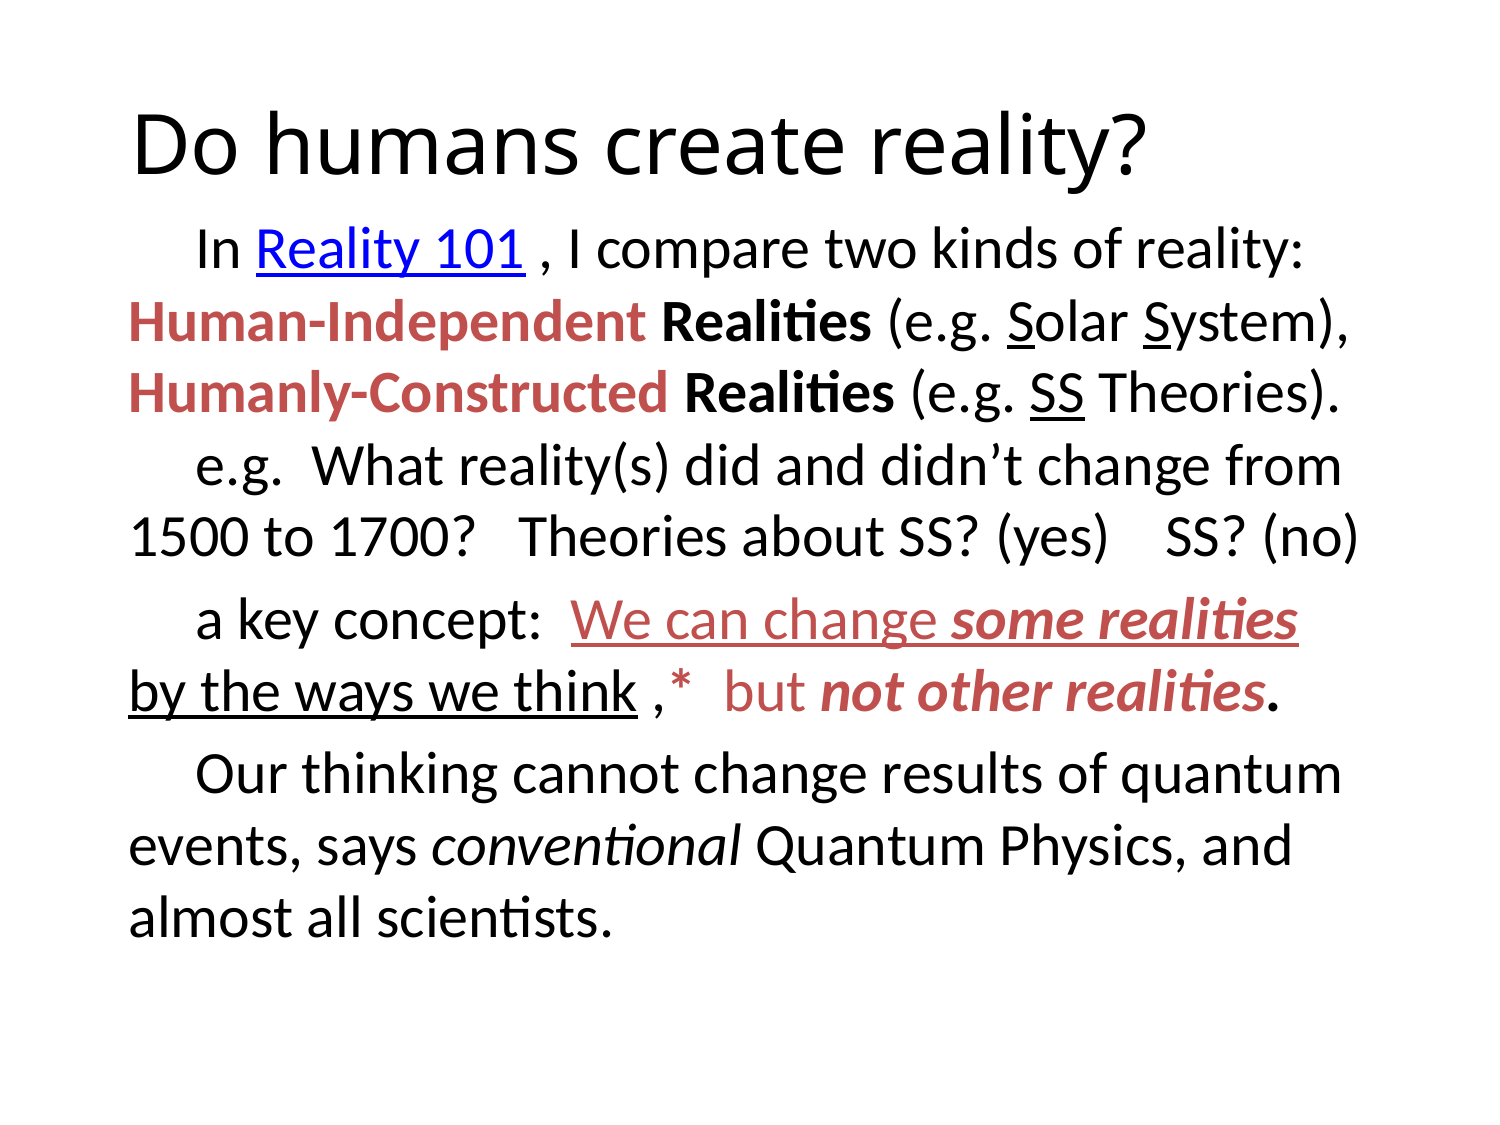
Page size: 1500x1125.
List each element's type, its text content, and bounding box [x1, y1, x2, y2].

list In Reality 101 , I compare two kinds of reality: Human-Independent Realities (e.g. Solar System), Humanly-Constructed Realities (e.g. SS Theories). e.g. What reality(s) did and didn’t change from 1500 to 1700? Theories about SS? (yes) SS? (no) a key concept: We can change some realities by the ways we think ,* but not other realities. Our thinking cannot change results of quantum events, says conventional Quantum Physics, and almost all scientists. [120, 200, 1500, 982]
title Do humans create reality? [122, 84, 1474, 198]
